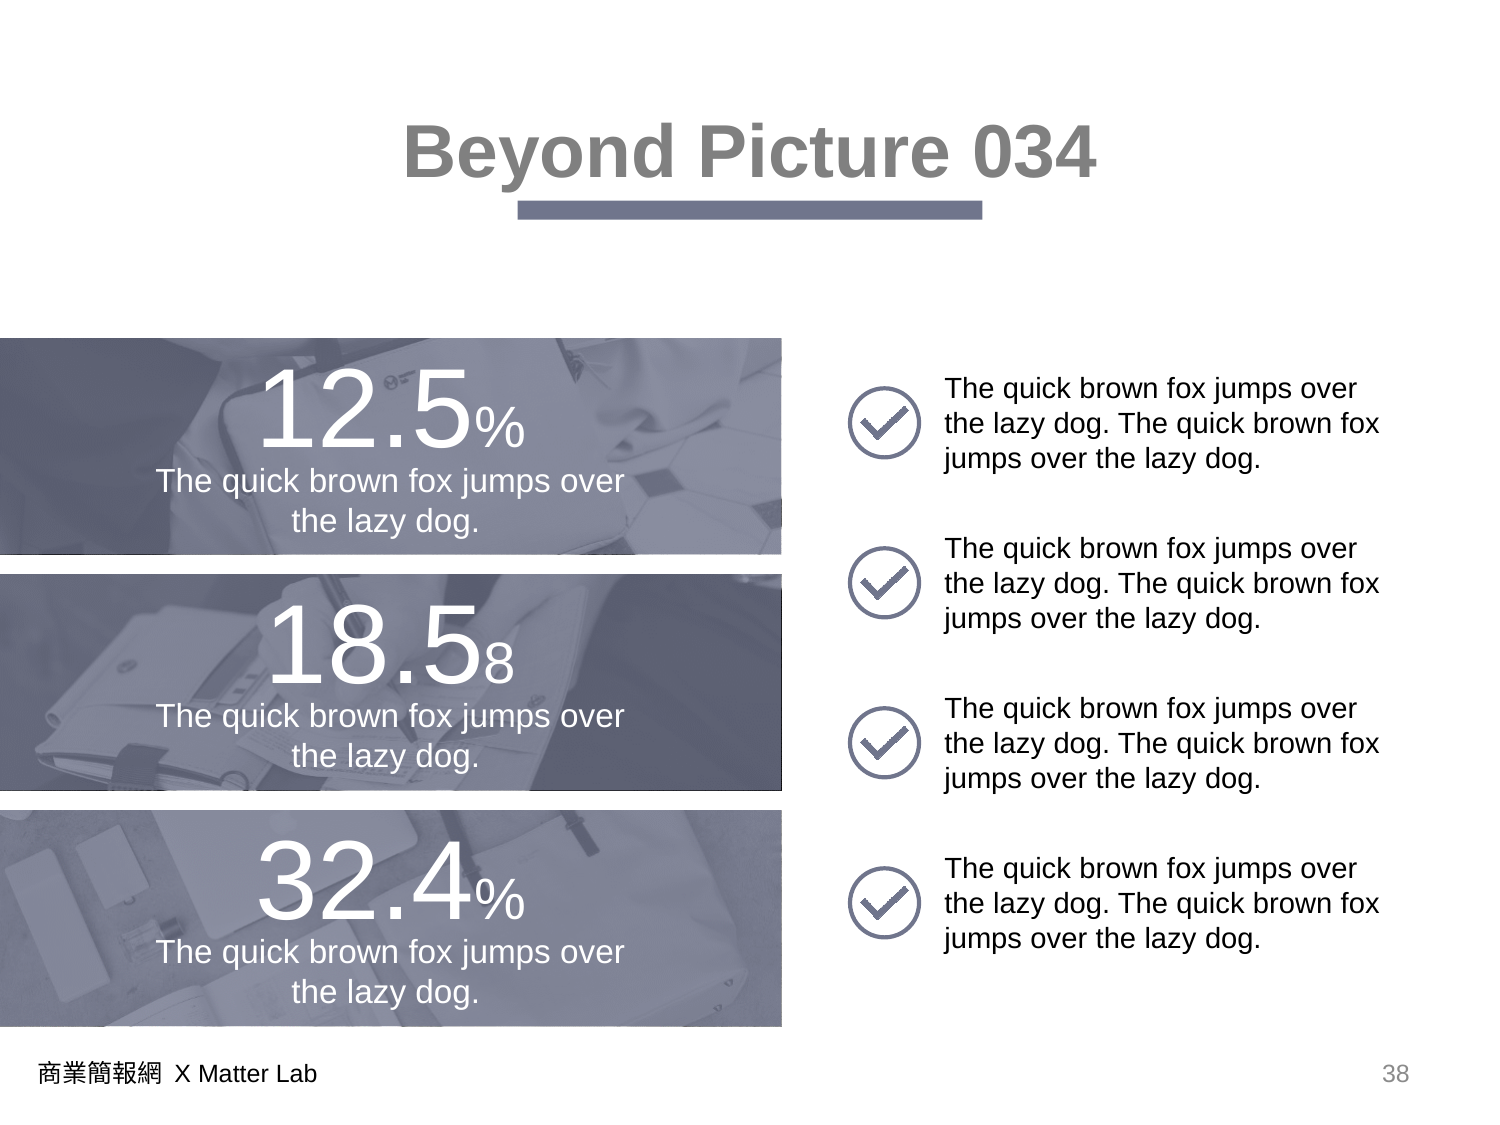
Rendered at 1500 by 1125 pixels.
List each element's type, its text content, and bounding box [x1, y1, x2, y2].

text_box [849, 841, 1401, 964]
footer 商業簡報網 X Matter Lab [23, 1042, 499, 1103]
picture [0, 573, 782, 791]
picture [0, 337, 782, 555]
text_box Beyond Picture 034 [308, 95, 1192, 200]
slide_number 37 [1074, 1042, 1425, 1103]
text_box [515, 200, 984, 222]
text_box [849, 681, 1401, 804]
picture [0, 809, 782, 1027]
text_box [849, 521, 1401, 644]
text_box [849, 361, 1401, 484]
